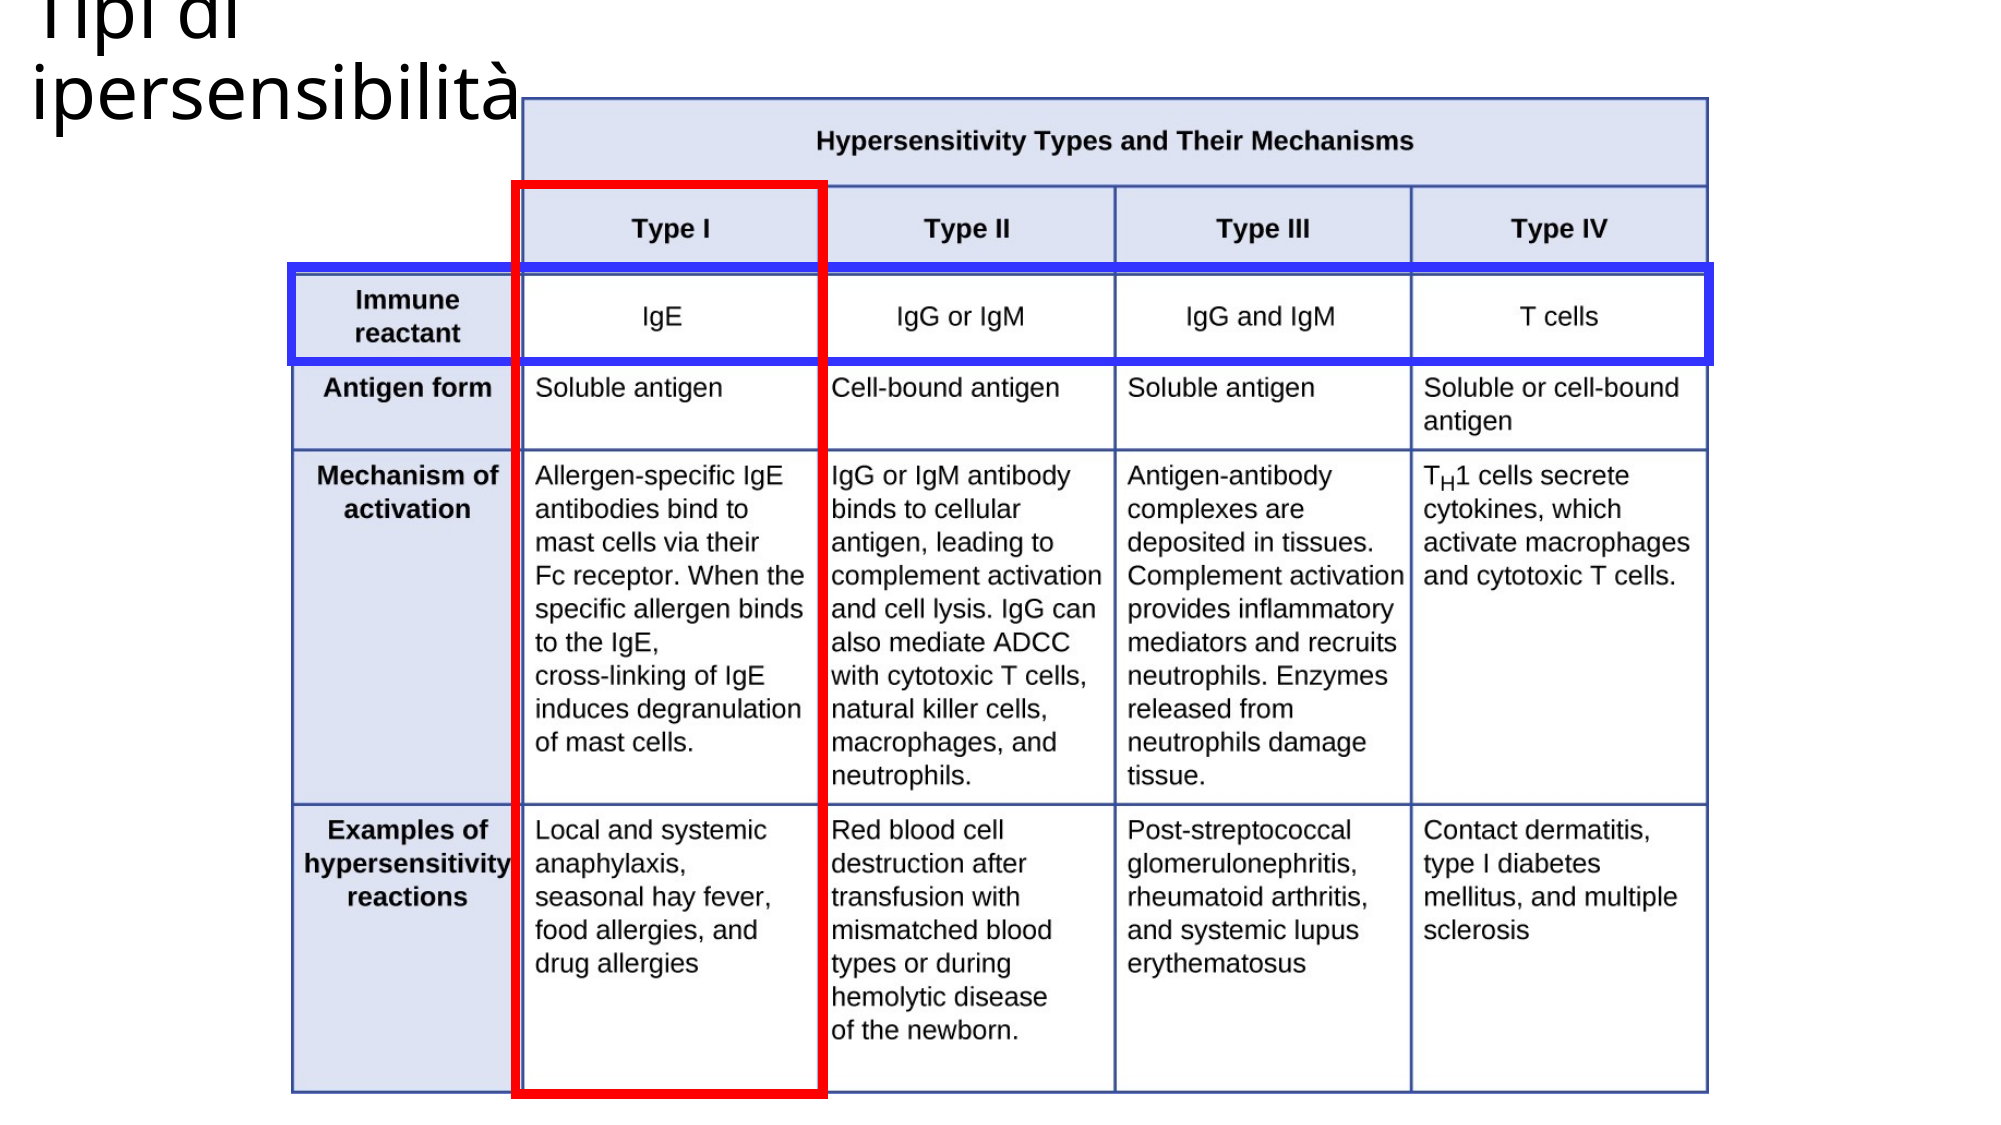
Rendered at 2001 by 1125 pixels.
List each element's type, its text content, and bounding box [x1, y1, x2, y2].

title Tipi di ipersensibilità [15, 0, 727, 156]
picture [291, 97, 1709, 1094]
